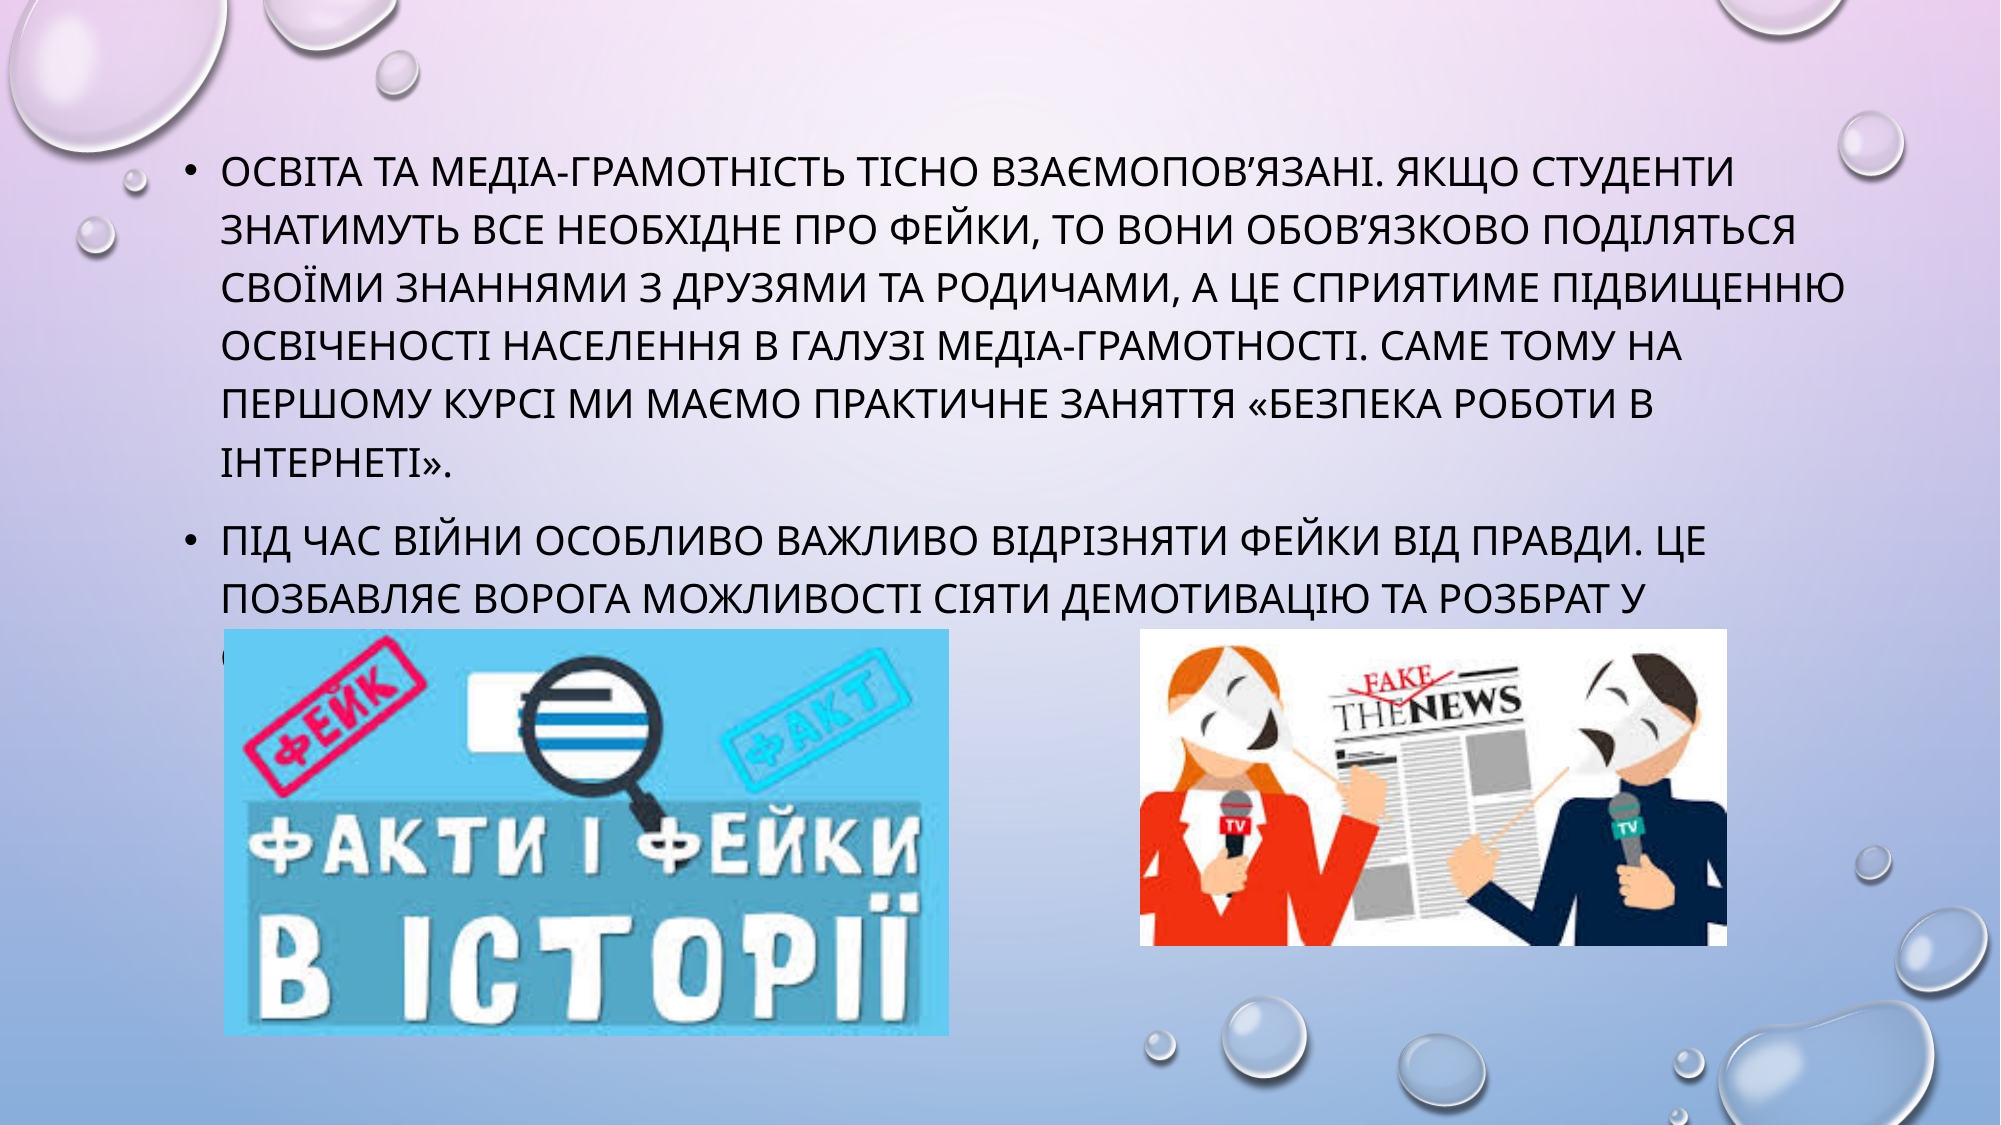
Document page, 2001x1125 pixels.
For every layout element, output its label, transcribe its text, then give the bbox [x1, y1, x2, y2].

picture [0, 0, 2000, 1125]
list Освіта та медіа-грамотність тісно взаємопов’язані. Якщо студенти знатимуть все необхідне про фейки, то вони обов’язково поділяться своїми знаннями з друзями та родичами, а це сприятиме підвищенню освіченості населення в галузі медіа-грамотності. Саме тому на першому курсі ми маємо практичне заняття «Безпека роботи в інтернеті». Під час війни особливо важливо відрізняти фейки від правди. Це позбавляє ворога можливості сіяти демотивацію та розбрат у суспільстві. [168, 128, 1869, 691]
